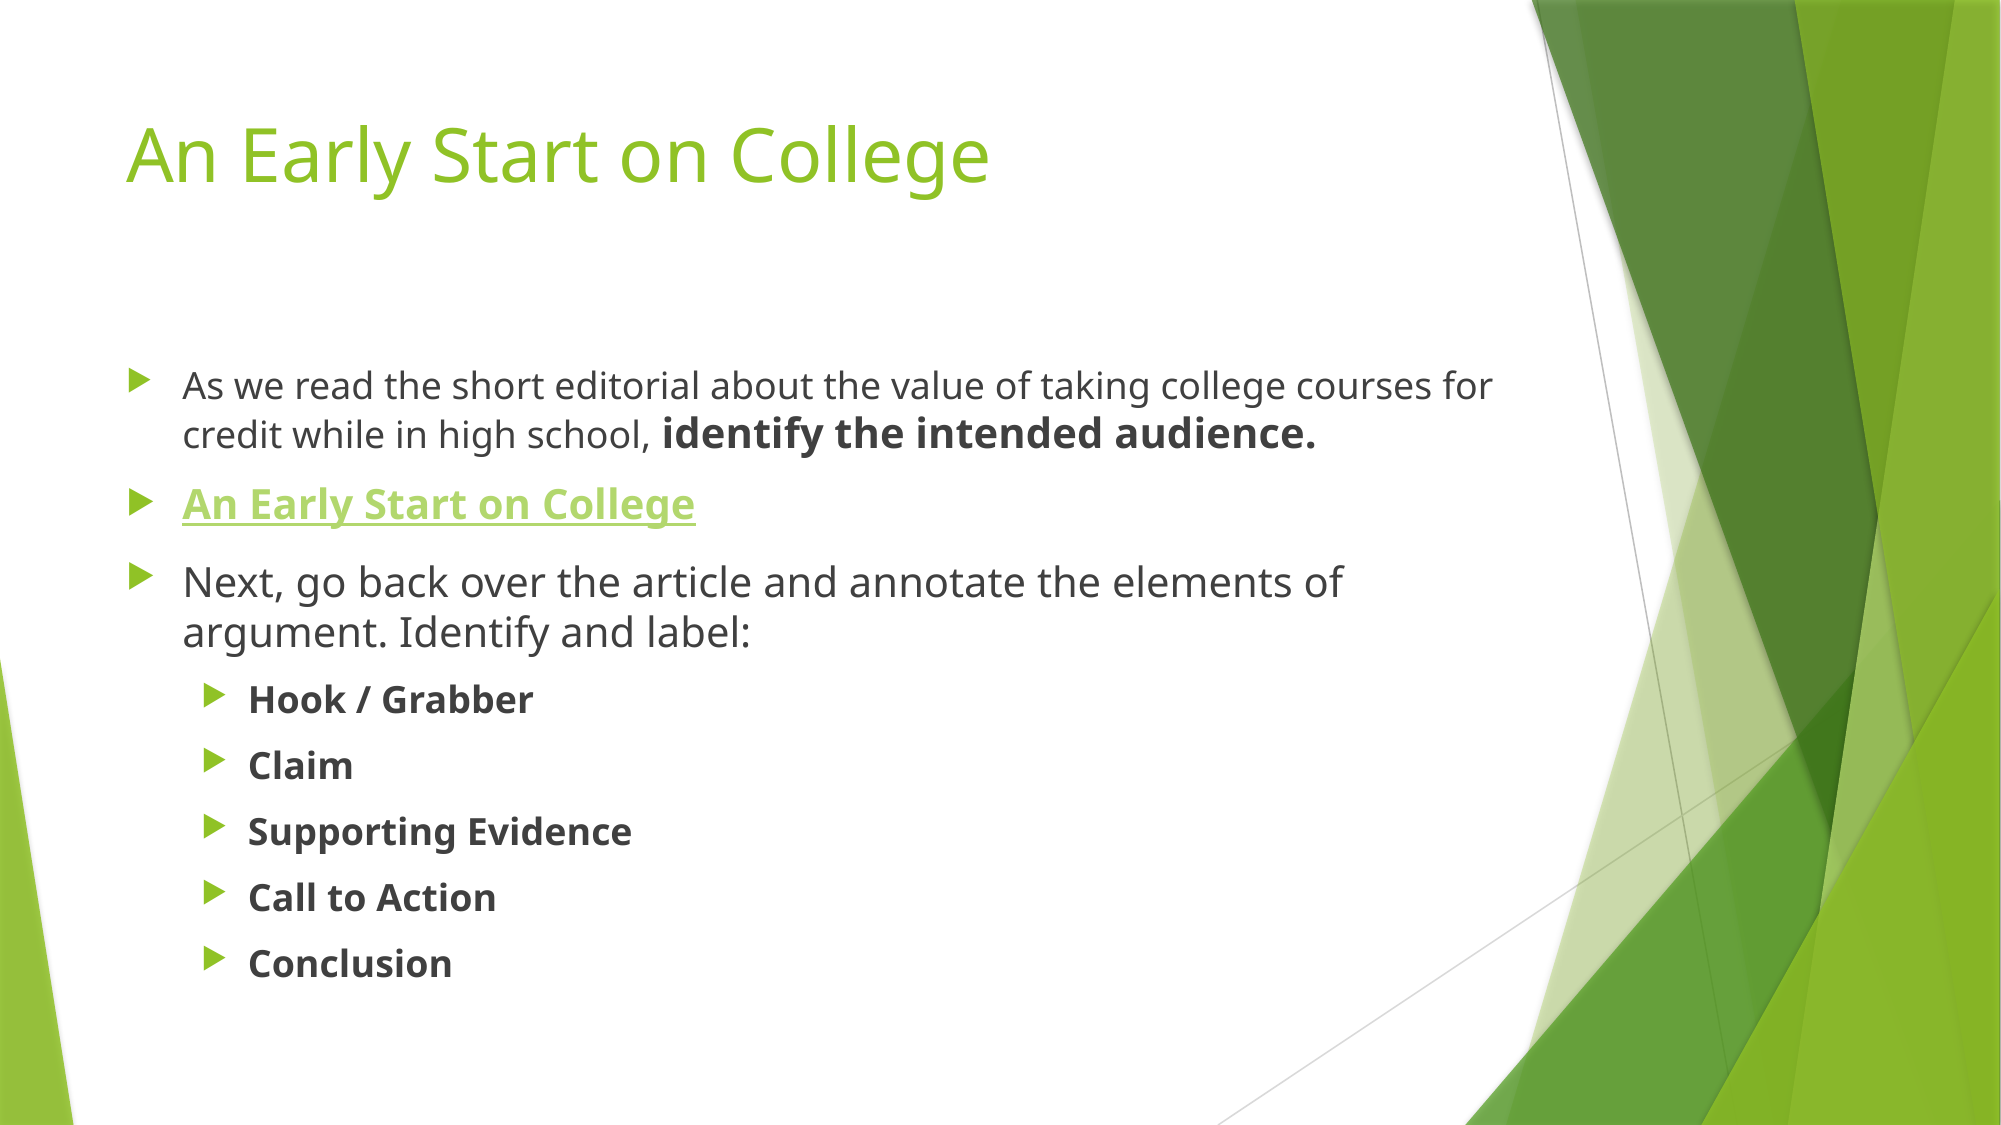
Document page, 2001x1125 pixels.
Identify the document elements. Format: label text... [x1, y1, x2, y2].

title An Early Start on College [111, 99, 1522, 317]
list As we read the short editorial about the value of taking college courses for credit while in high school, identify the intended audience. An Early Start on College Next, go back over the article and annotate the elements of argument. Identify and label: Hook / Grabber Claim Supporting Evidence Call to Action Conclusion [111, 354, 1522, 992]
